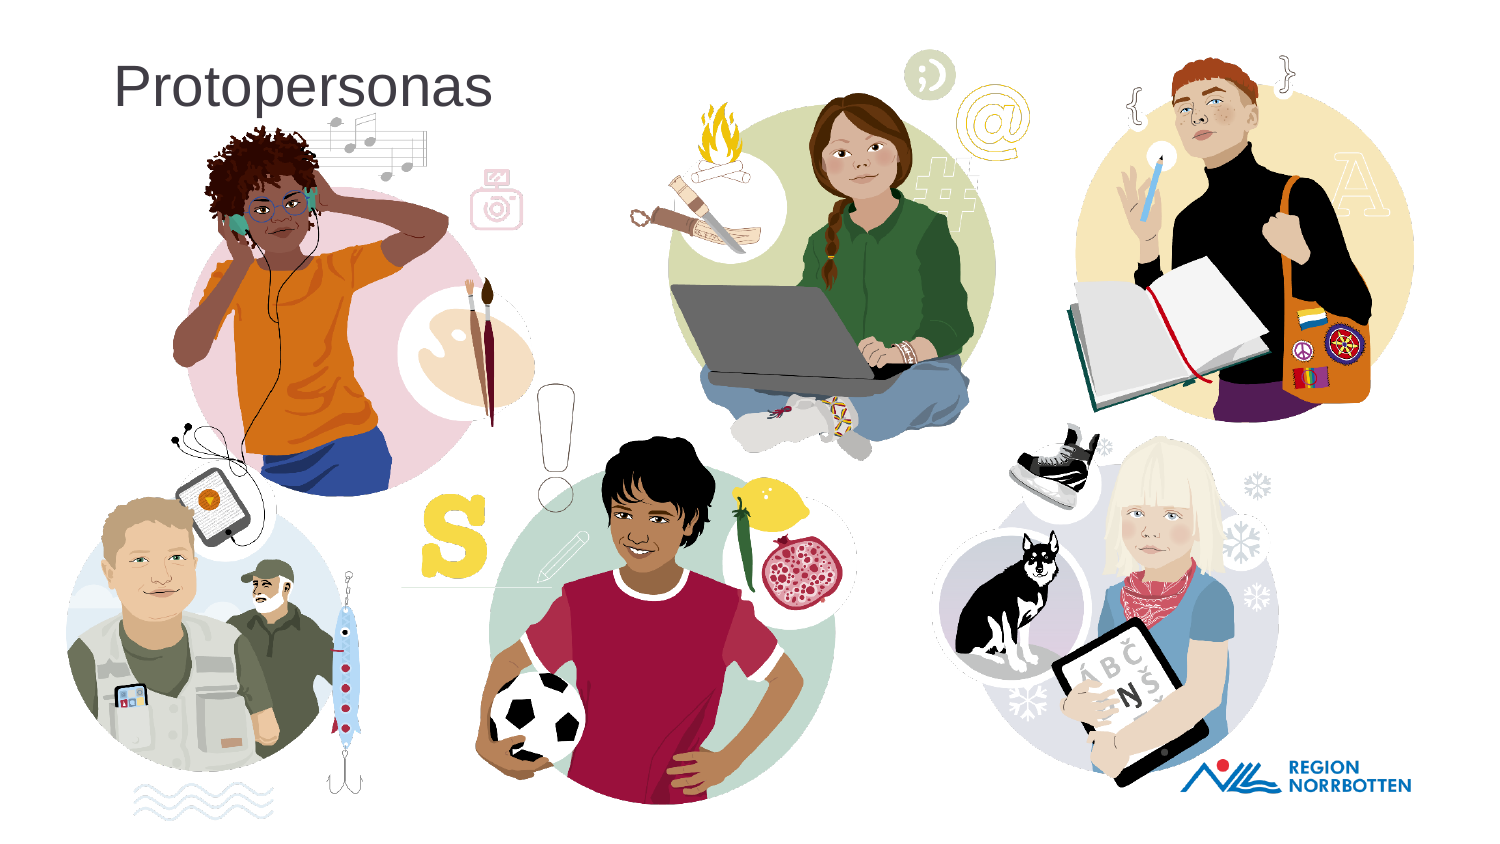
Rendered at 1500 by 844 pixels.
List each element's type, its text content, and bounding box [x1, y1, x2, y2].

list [172, 112, 535, 497]
title Protopersonas [98, 40, 1397, 150]
picture [400, 48, 1423, 805]
picture [64, 421, 363, 822]
